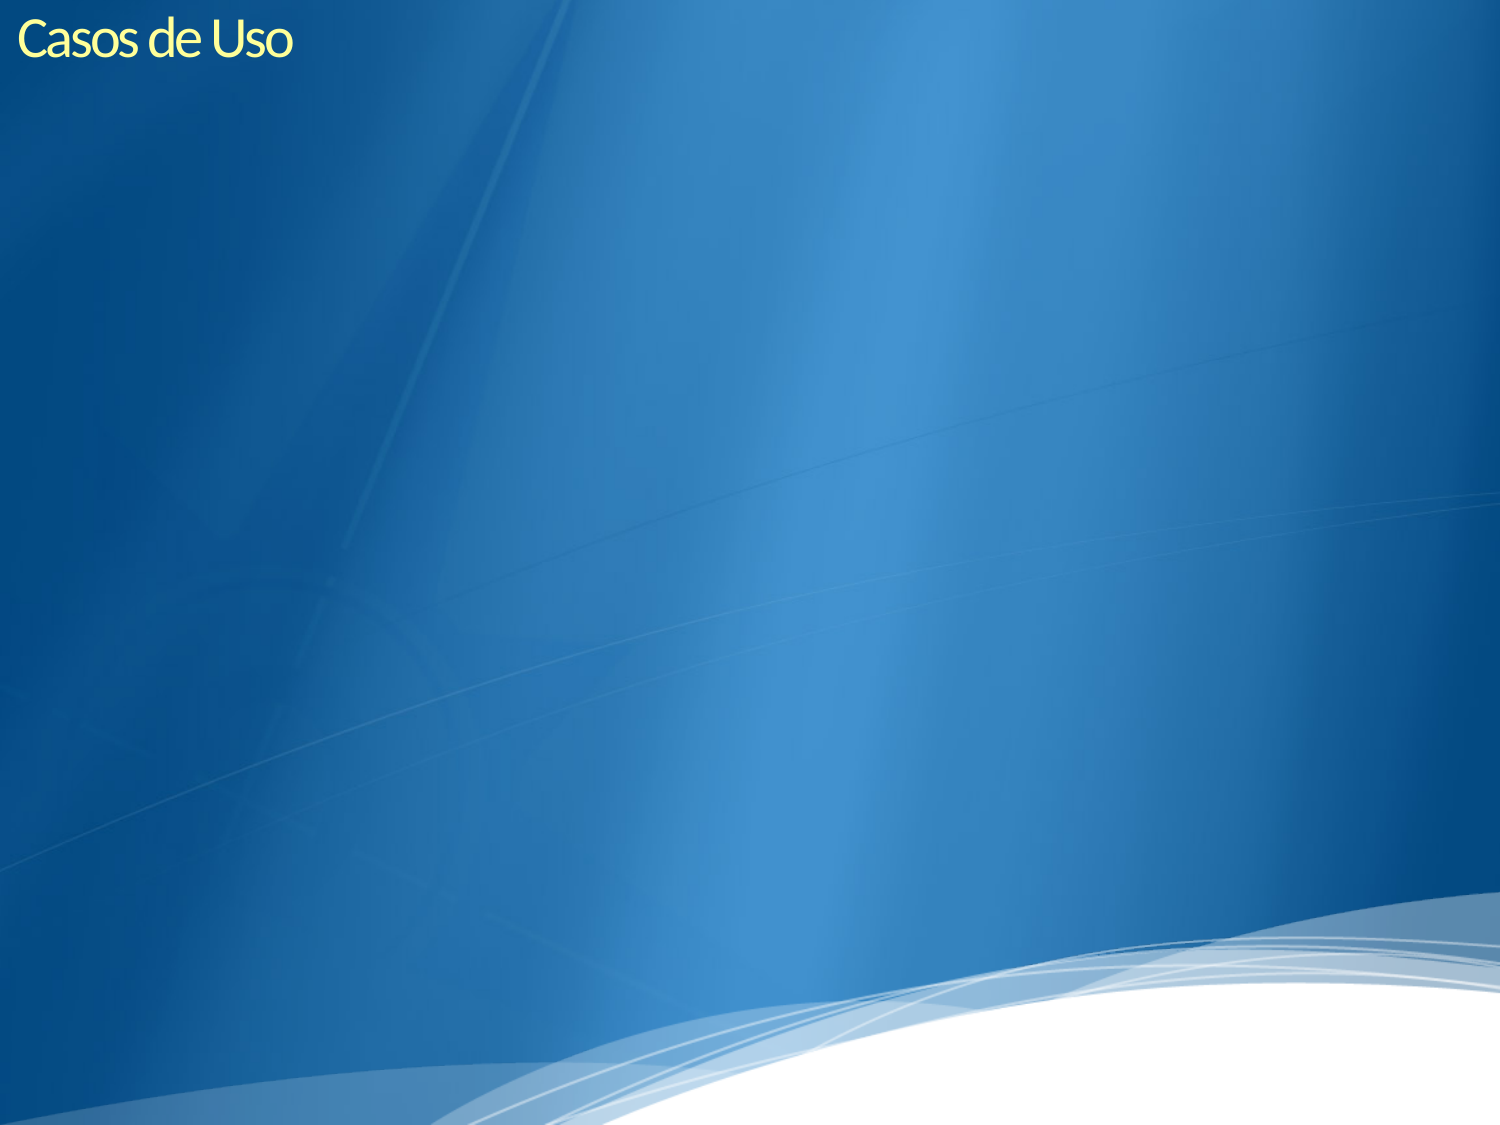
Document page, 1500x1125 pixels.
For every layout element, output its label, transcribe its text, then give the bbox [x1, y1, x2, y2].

title Casos de Uso [17, 7, 1438, 71]
picture [0, 0, 1500, 1125]
